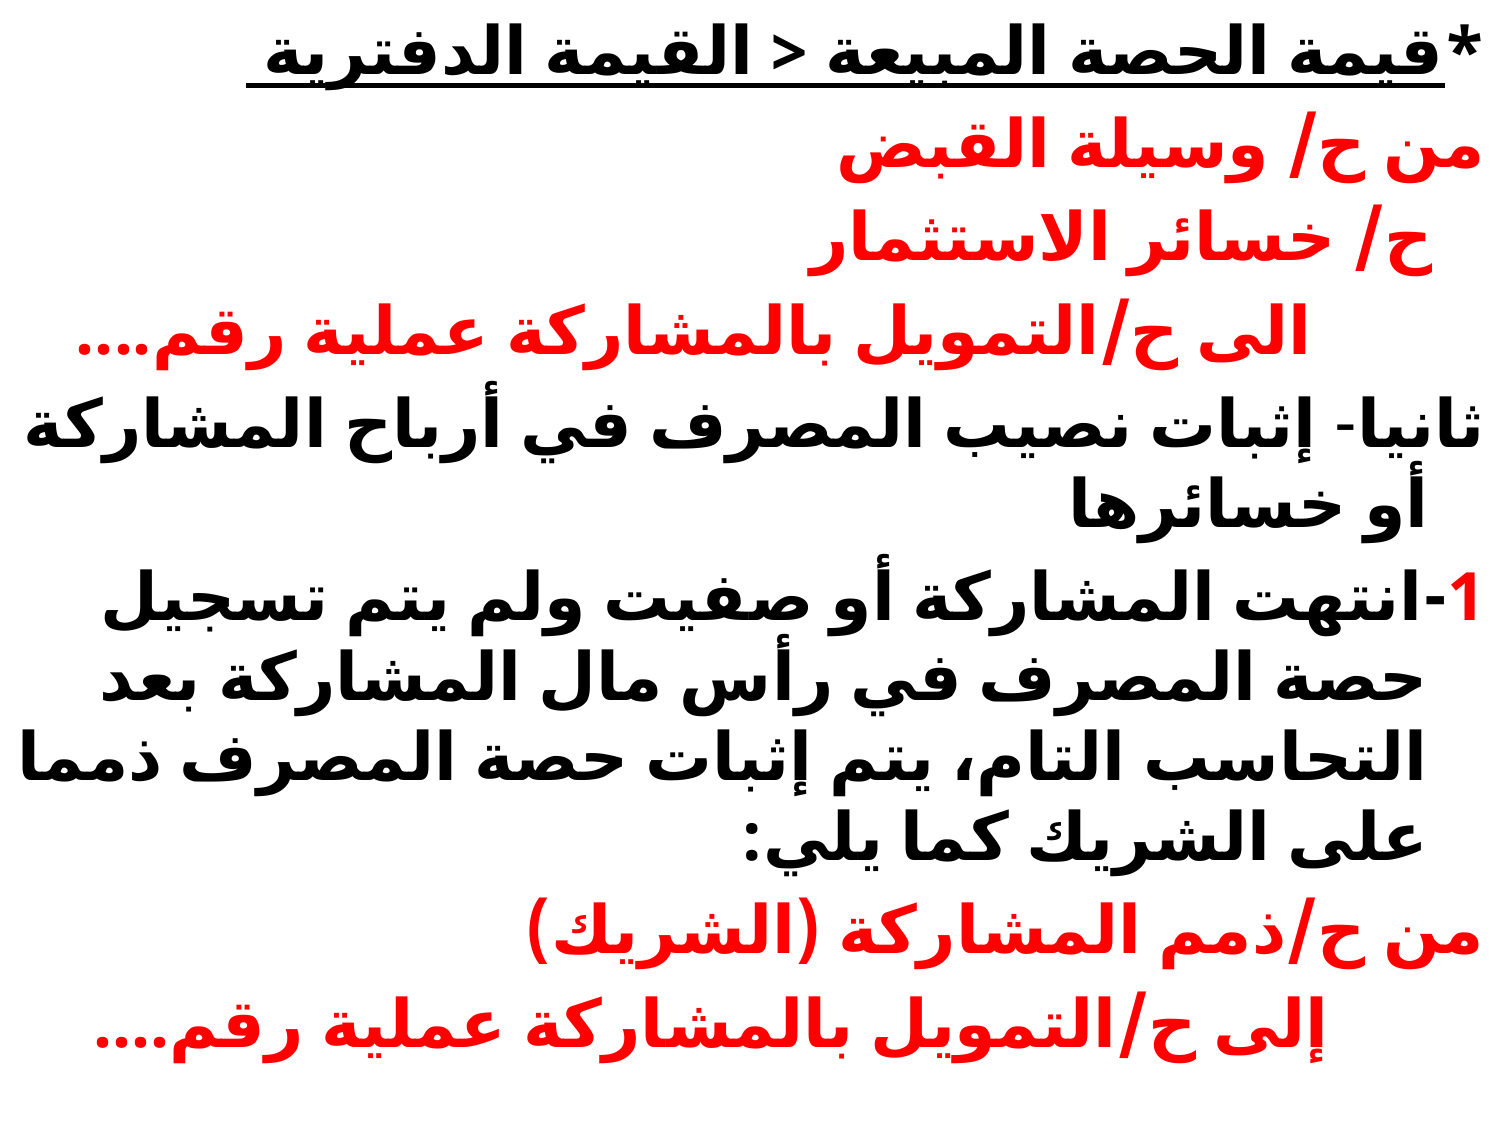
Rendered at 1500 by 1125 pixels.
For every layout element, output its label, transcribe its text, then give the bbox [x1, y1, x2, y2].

list *قيمة الحصة المبيعة < القيمة الدفترية من ح/ وسيلة القبض ح/ خسائر الاستثمار الى ح/التمويل بالمشاركة عملية رقم.... ثانيا- إثبات نصيب المصرف في أرباح المشاركة أو خسائرها 1-انتهت المشاركة أو صفيت ولم يتم تسجيل حصة المصرف في رأس مال المشاركة بعد التحاسب التام، يتم إثبات حصة المصرف ذمما على الشريك كما يلي: من ح/ذمم المشاركة (الشريك) إلى ح/التمويل بالمشاركة عملية رقم.... [0, 0, 1500, 1125]
